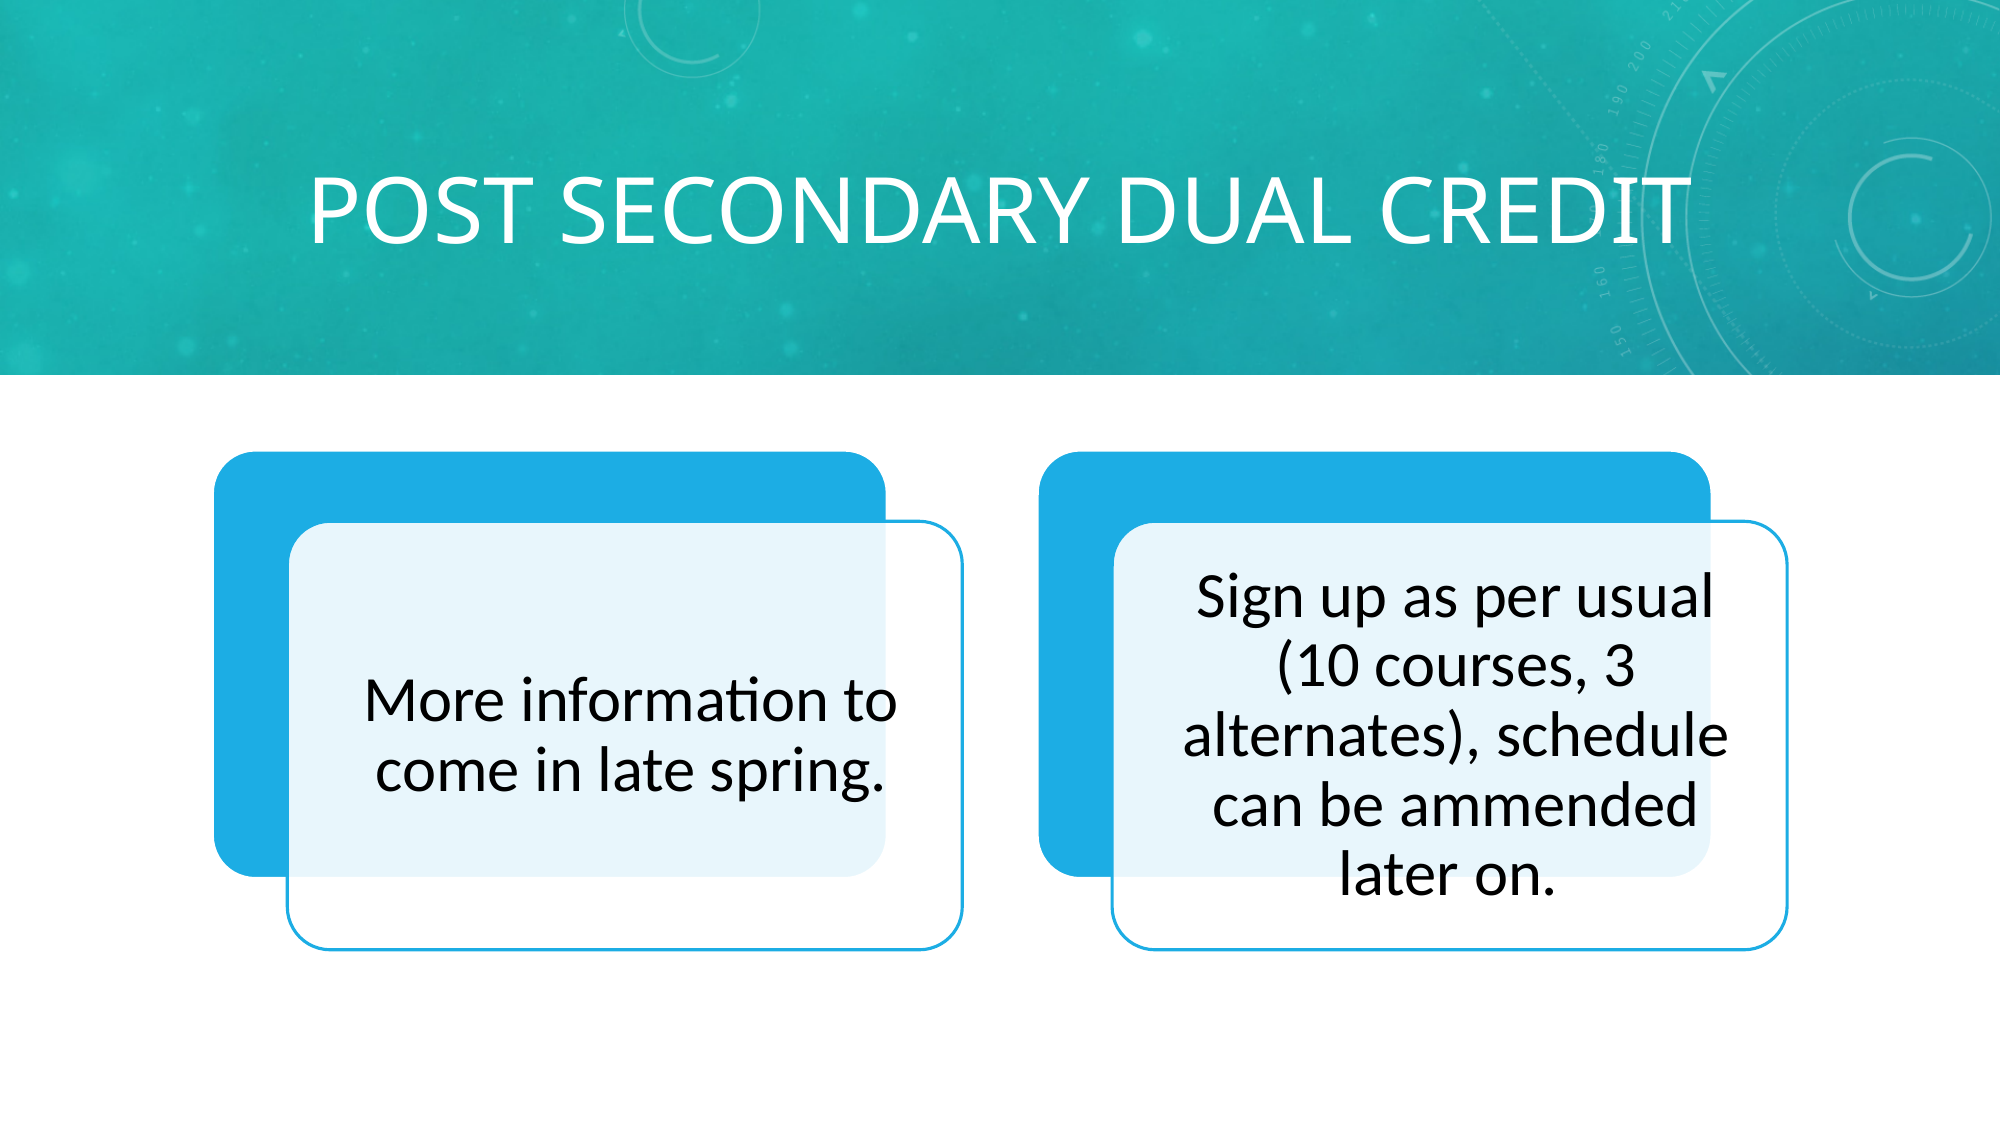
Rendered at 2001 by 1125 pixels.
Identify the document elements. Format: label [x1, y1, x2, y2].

text_box [0, 385, 2000, 1125]
list [168, 449, 1831, 951]
picture [0, 0, 2000, 375]
